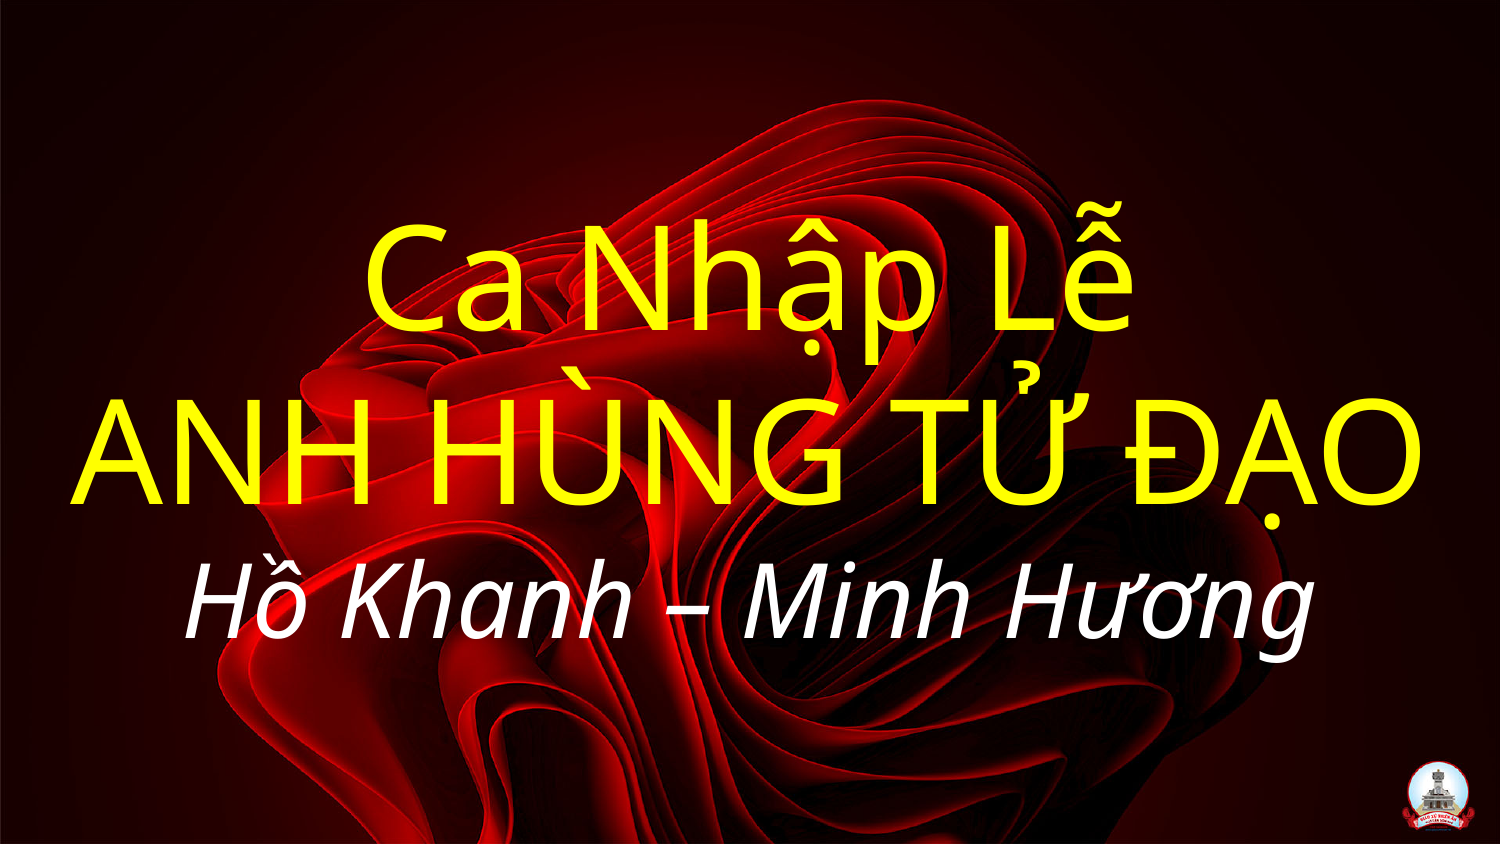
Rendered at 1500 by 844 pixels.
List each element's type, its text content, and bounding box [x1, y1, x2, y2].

title Ca Nhập Lễ ANH HÙNG TỬ ĐẠO Hồ Khanh – Minh Hương [0, 0, 1500, 844]
